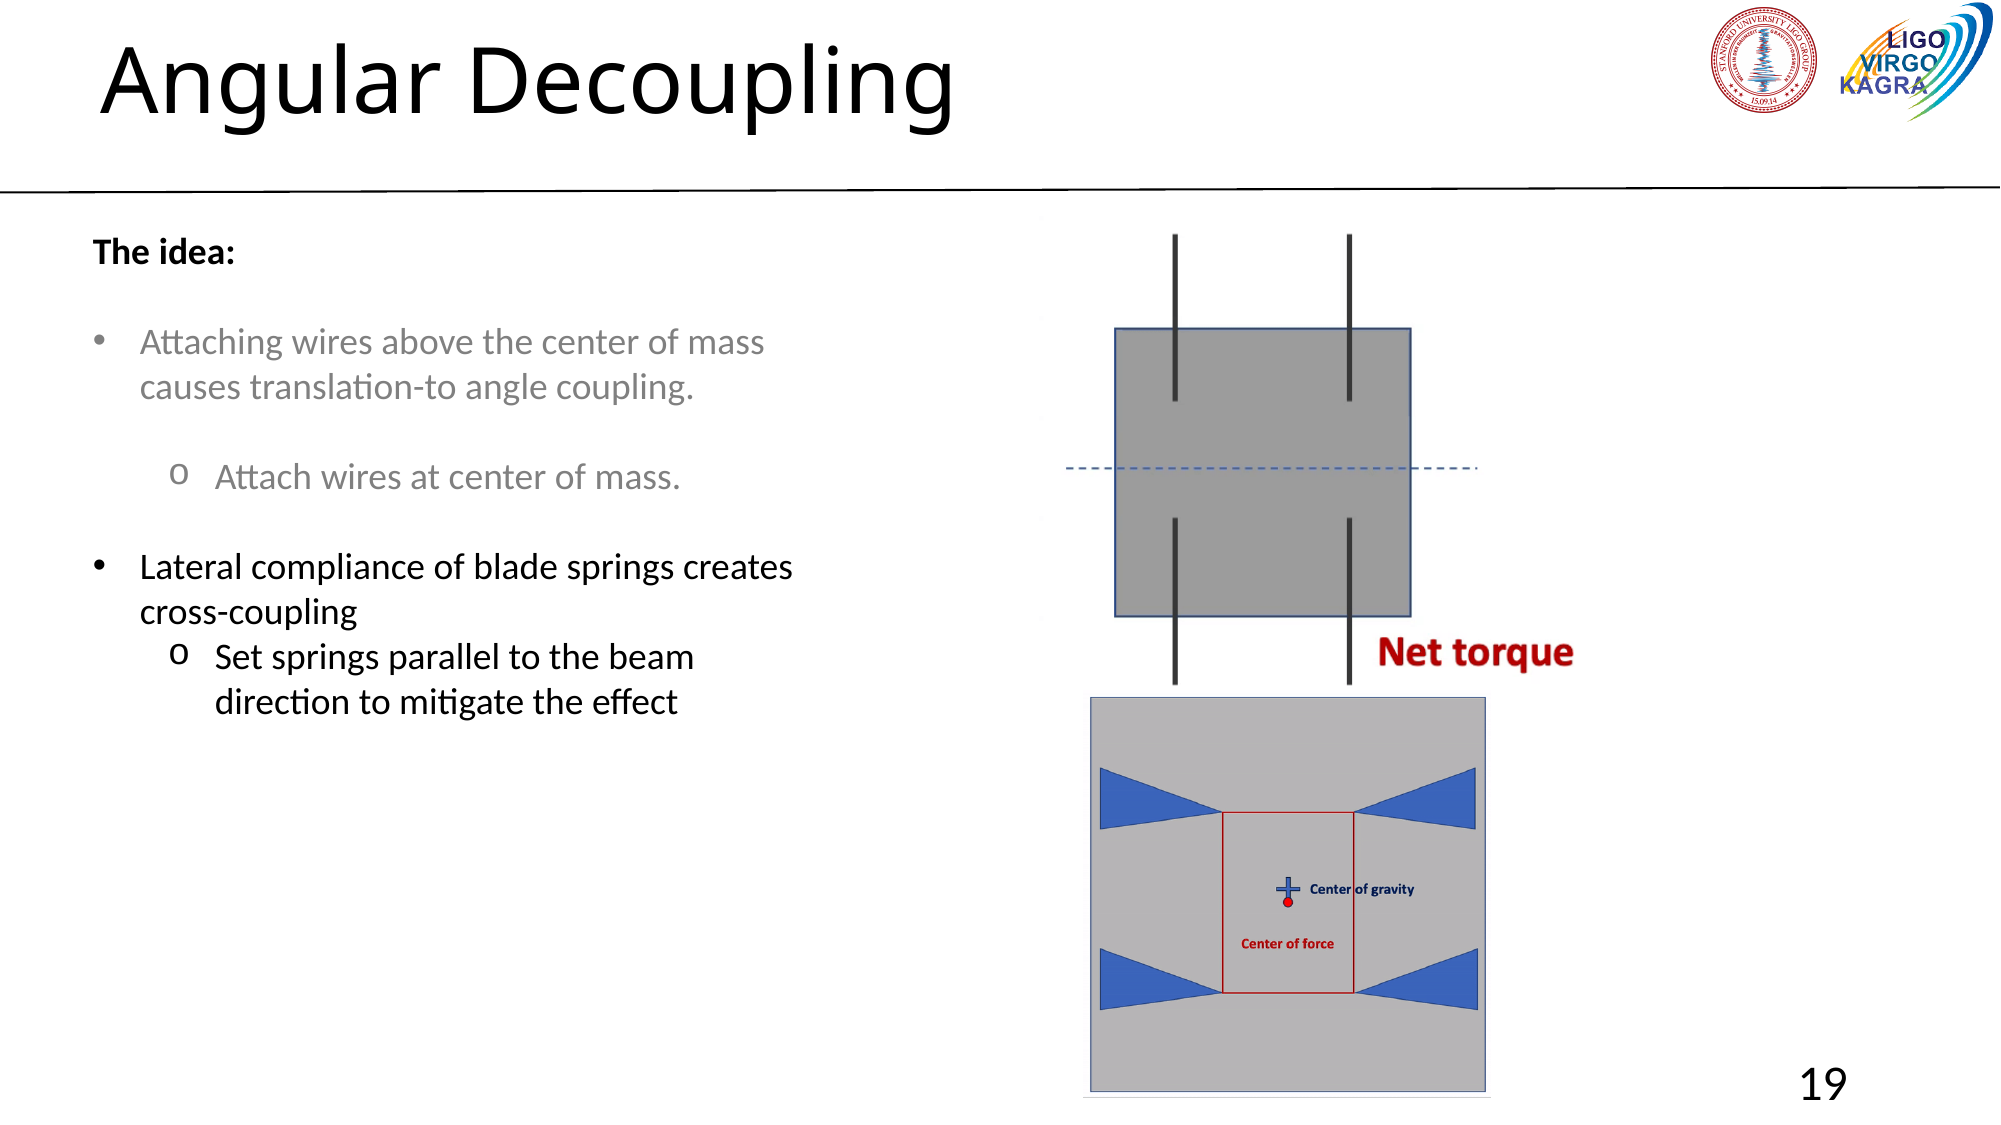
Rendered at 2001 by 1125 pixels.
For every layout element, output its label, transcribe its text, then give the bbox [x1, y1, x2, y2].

picture [1811, 7, 1817, 113]
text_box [0, 187, 2000, 193]
text_box The idea: Attaching wires above the center of mass causes translation-to angle coupling. Attach wires at center of mass. Lateral compliance of blade springs creates cross-coupling Set springs parallel to the beam direction to mitigate the effect [78, 219, 811, 1125]
picture [1039, 216, 1588, 1098]
slide_number 19 [1412, 1042, 1863, 1103]
title Angular Decoupling [85, 0, 1811, 187]
picture [1833, 0, 2000, 124]
